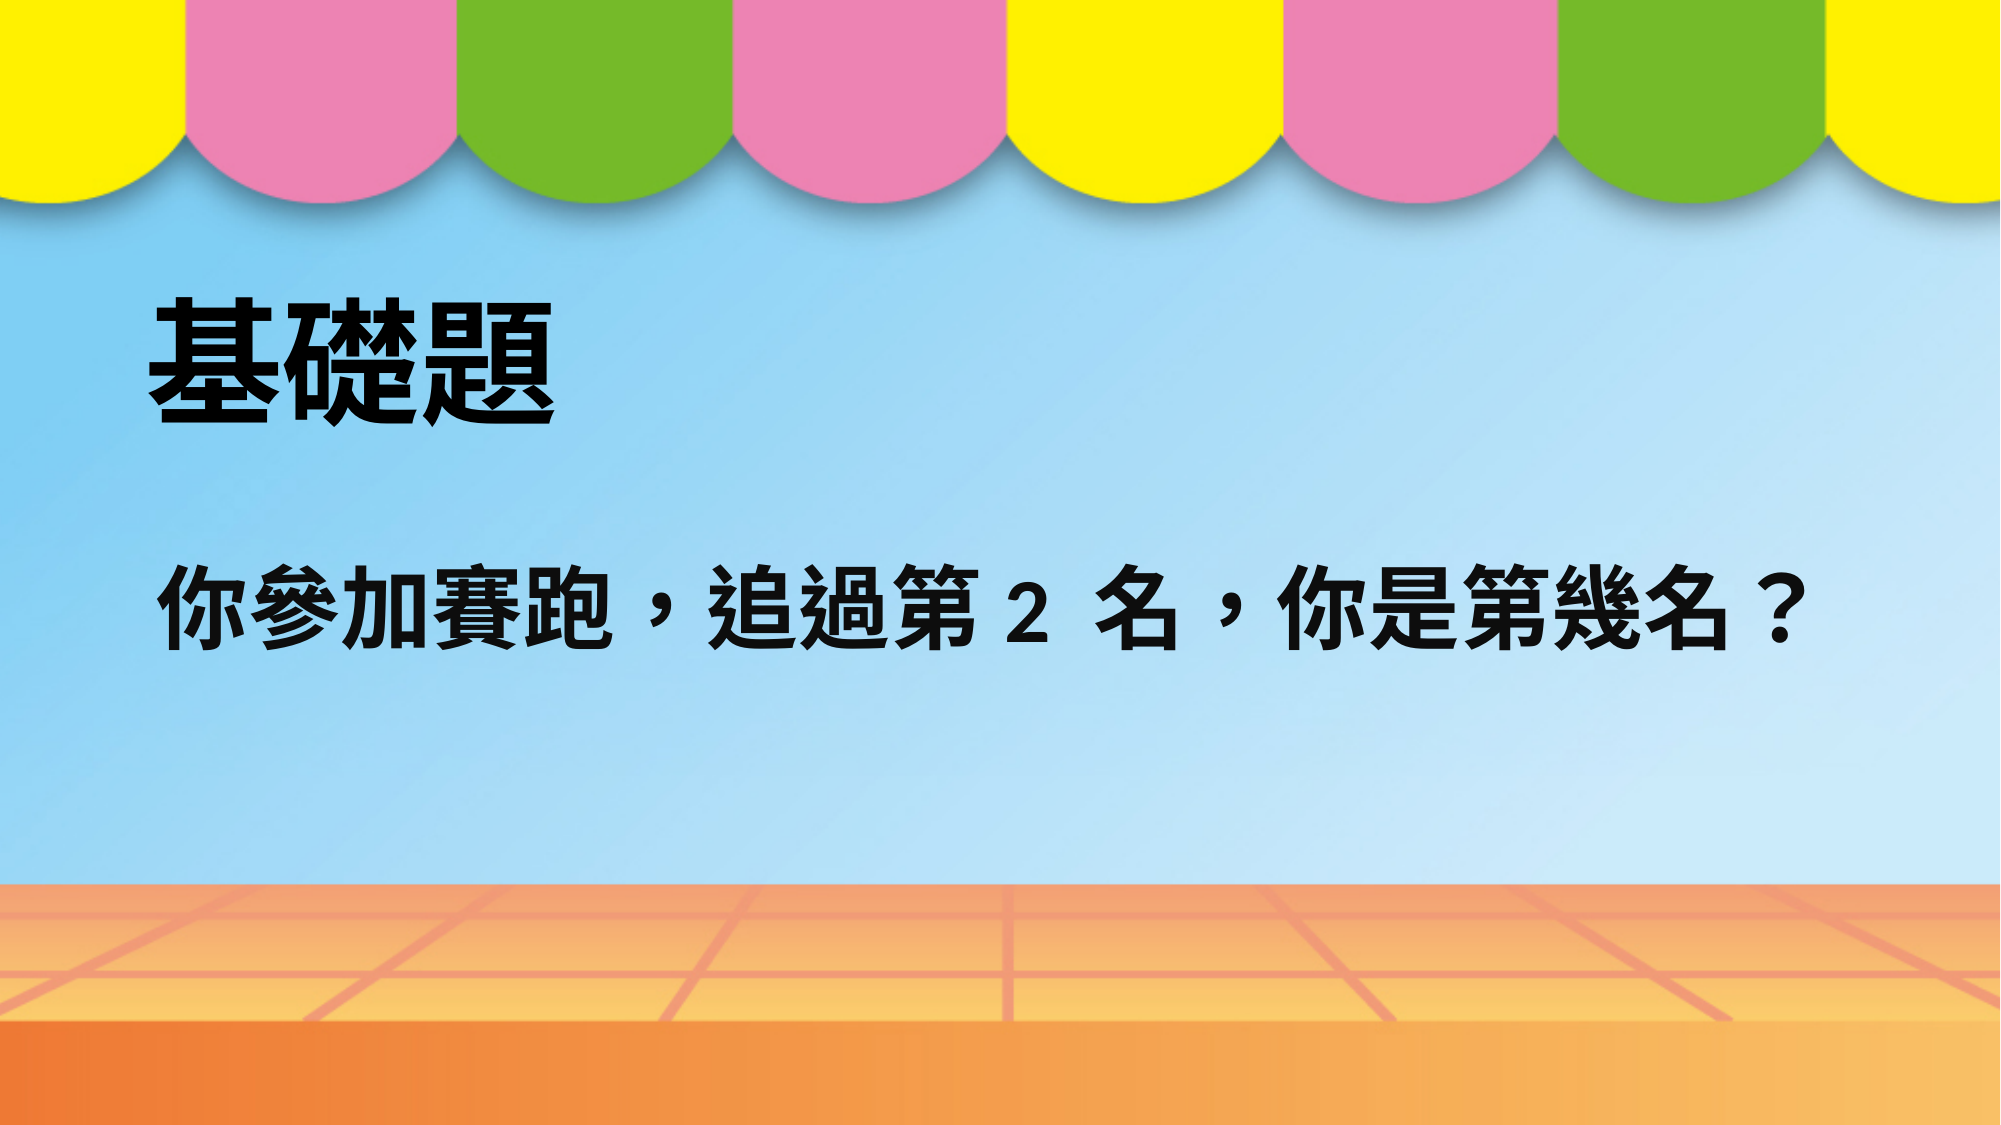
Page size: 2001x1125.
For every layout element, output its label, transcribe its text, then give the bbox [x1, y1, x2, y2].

list 你參加賽跑，追過第2 名，你是第幾名？ [141, 555, 1867, 736]
picture [0, 0, 2001, 1125]
title 基礎題 [130, 261, 1856, 479]
